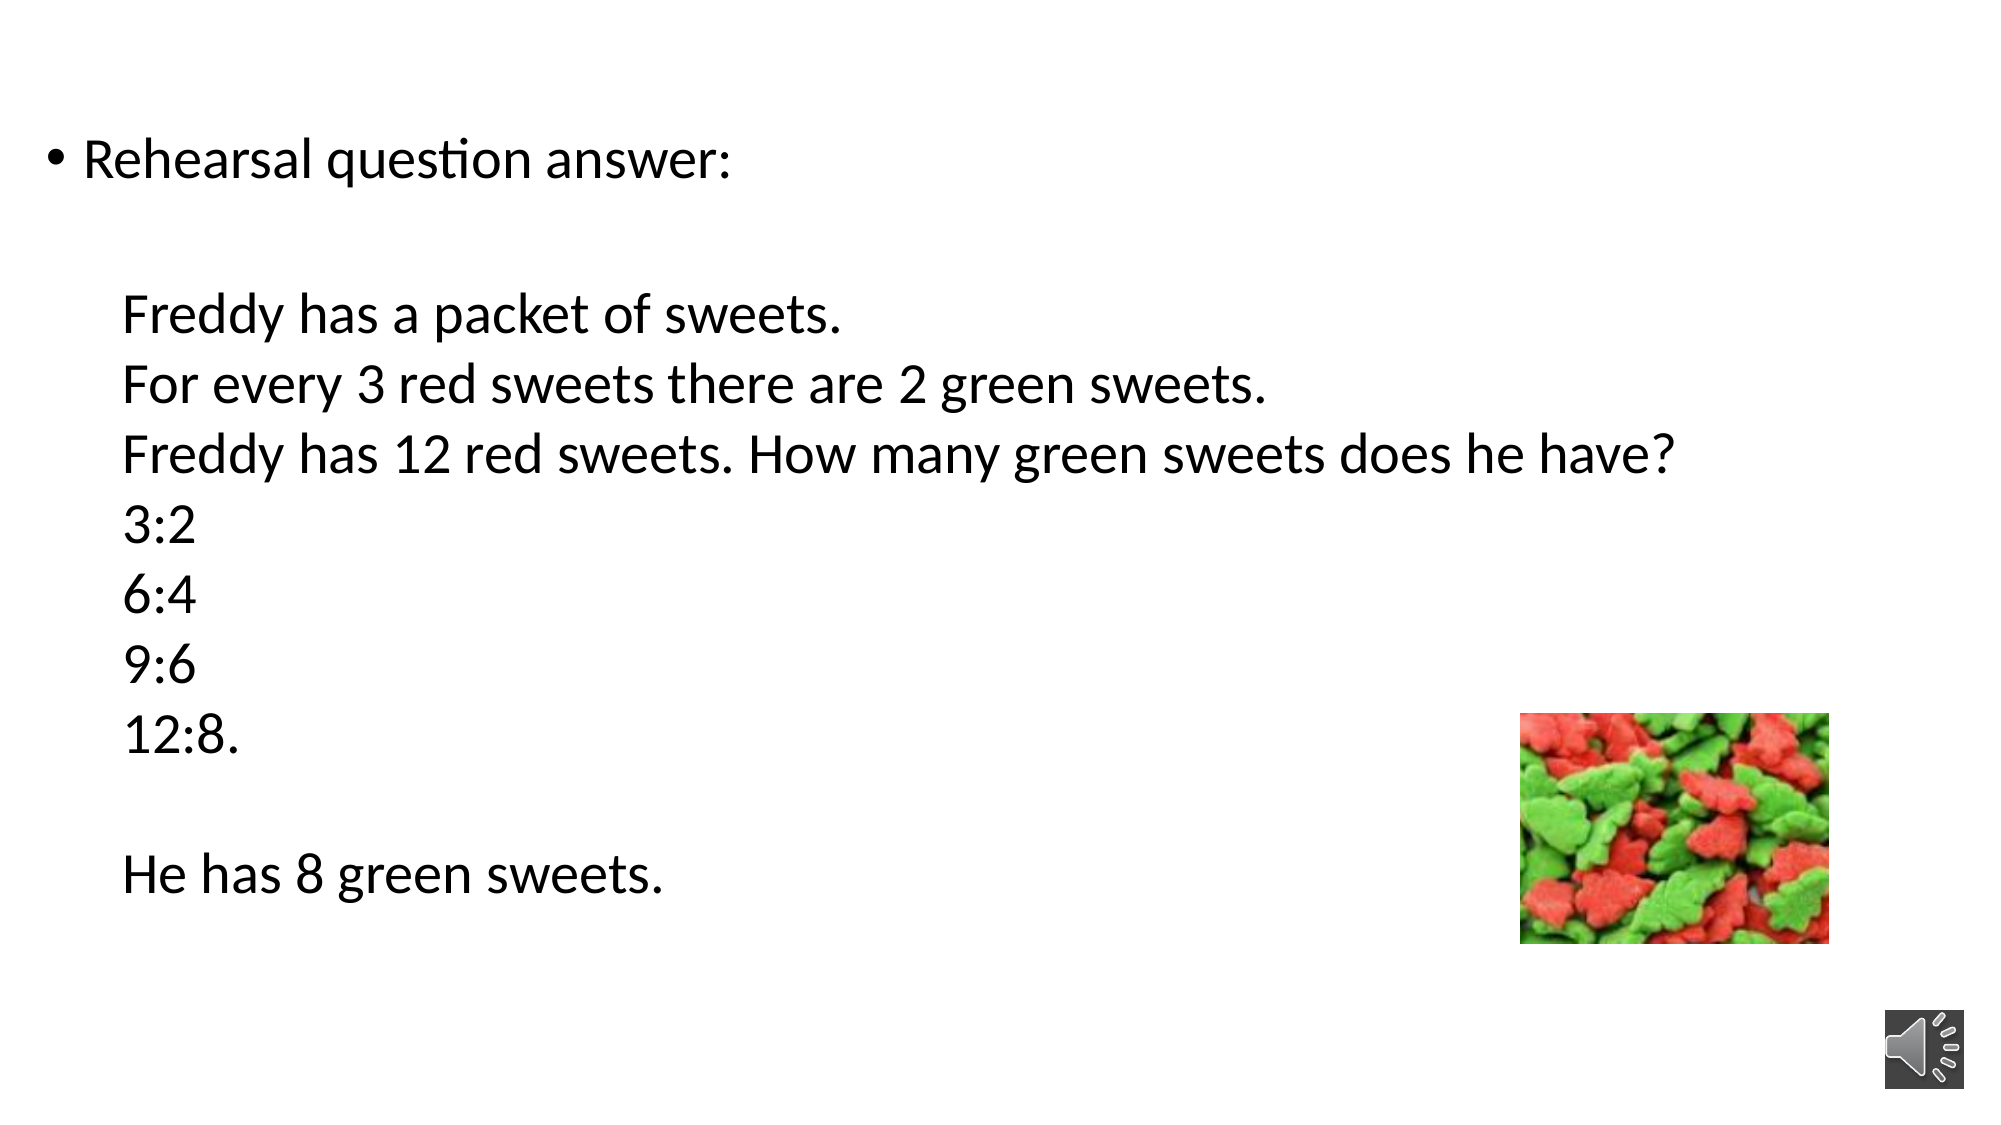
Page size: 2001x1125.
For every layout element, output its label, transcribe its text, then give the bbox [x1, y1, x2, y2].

picture [1884, 1009, 1965, 1090]
list Rehearsal question answer: [30, 121, 1756, 835]
picture [1520, 713, 1829, 944]
text_box Freddy has a packet of sweets. For every 3 red sweets there are 2 green sweets. Freddy has 12 red sweets. How many green sweets does he have? 3:2 6:4 9:6 12:8. He has 8 green sweets. [107, 267, 1798, 913]
